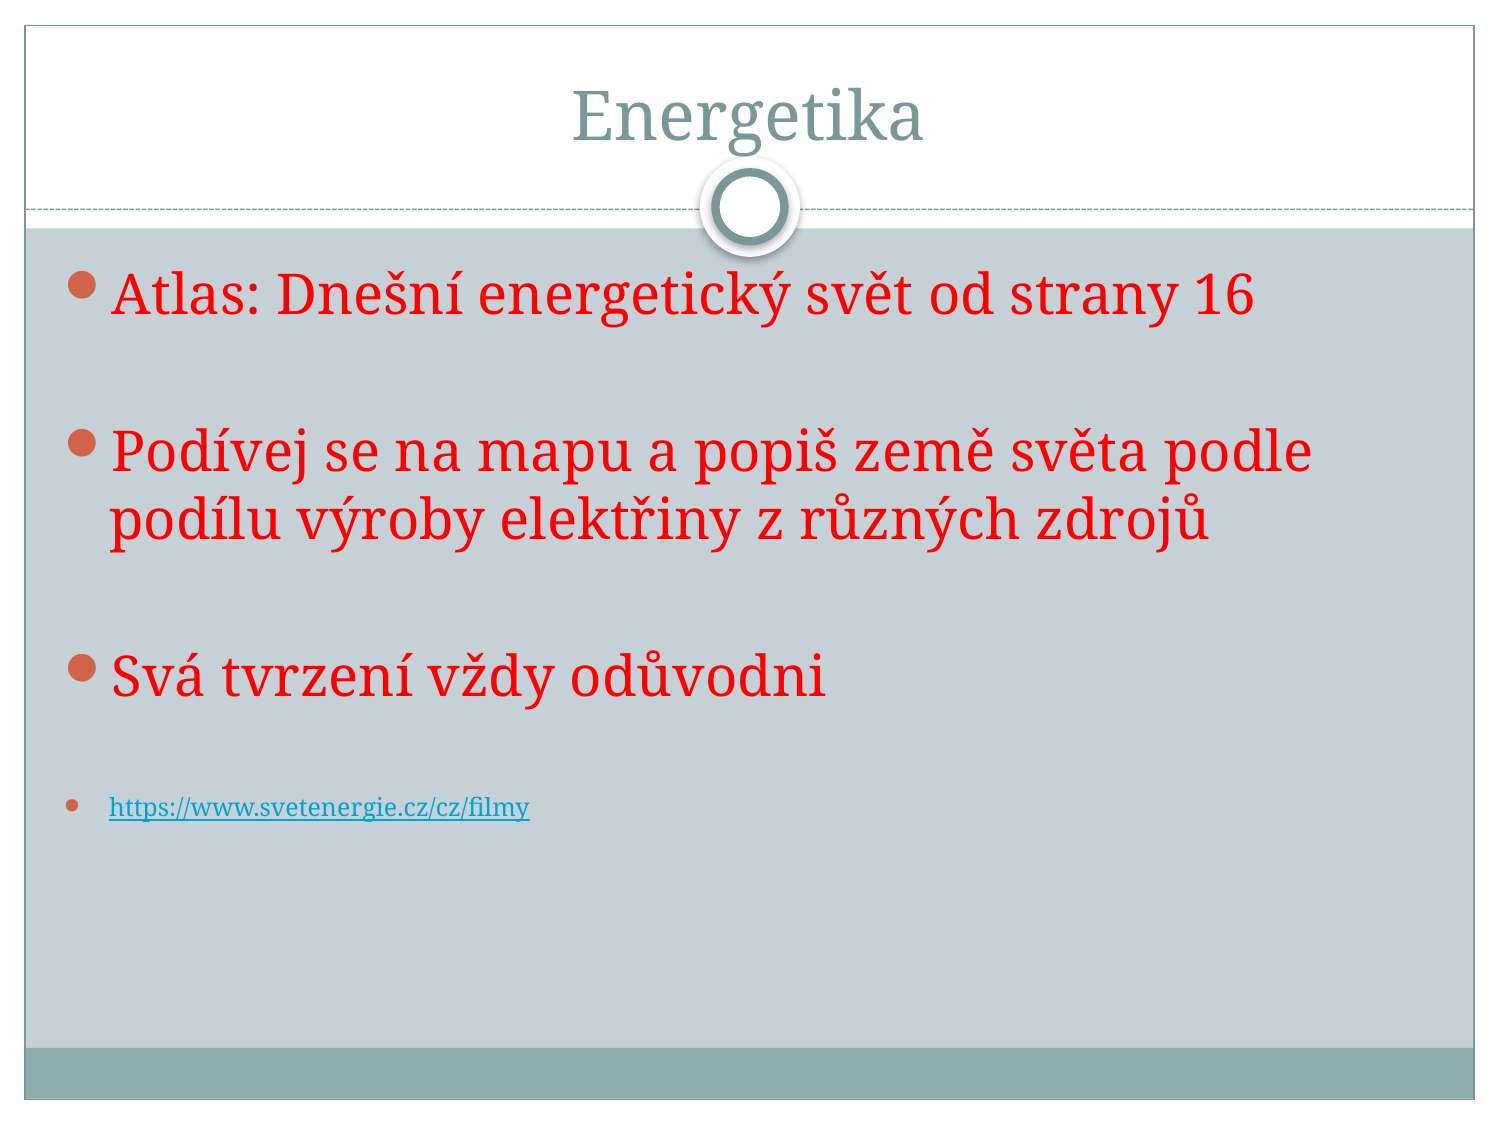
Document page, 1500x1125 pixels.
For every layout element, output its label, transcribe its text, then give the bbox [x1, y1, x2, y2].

list Atlas: Dnešní energetický svět od strany 16 Podívej se na mapu a popiš země světa podle podílu výroby elektřiny z různých zdrojů Svá tvrzení vždy odůvodni https://www.svetenergie.cz/cz/filmy [49, 250, 1445, 1001]
title Energetika [49, 37, 1450, 162]
